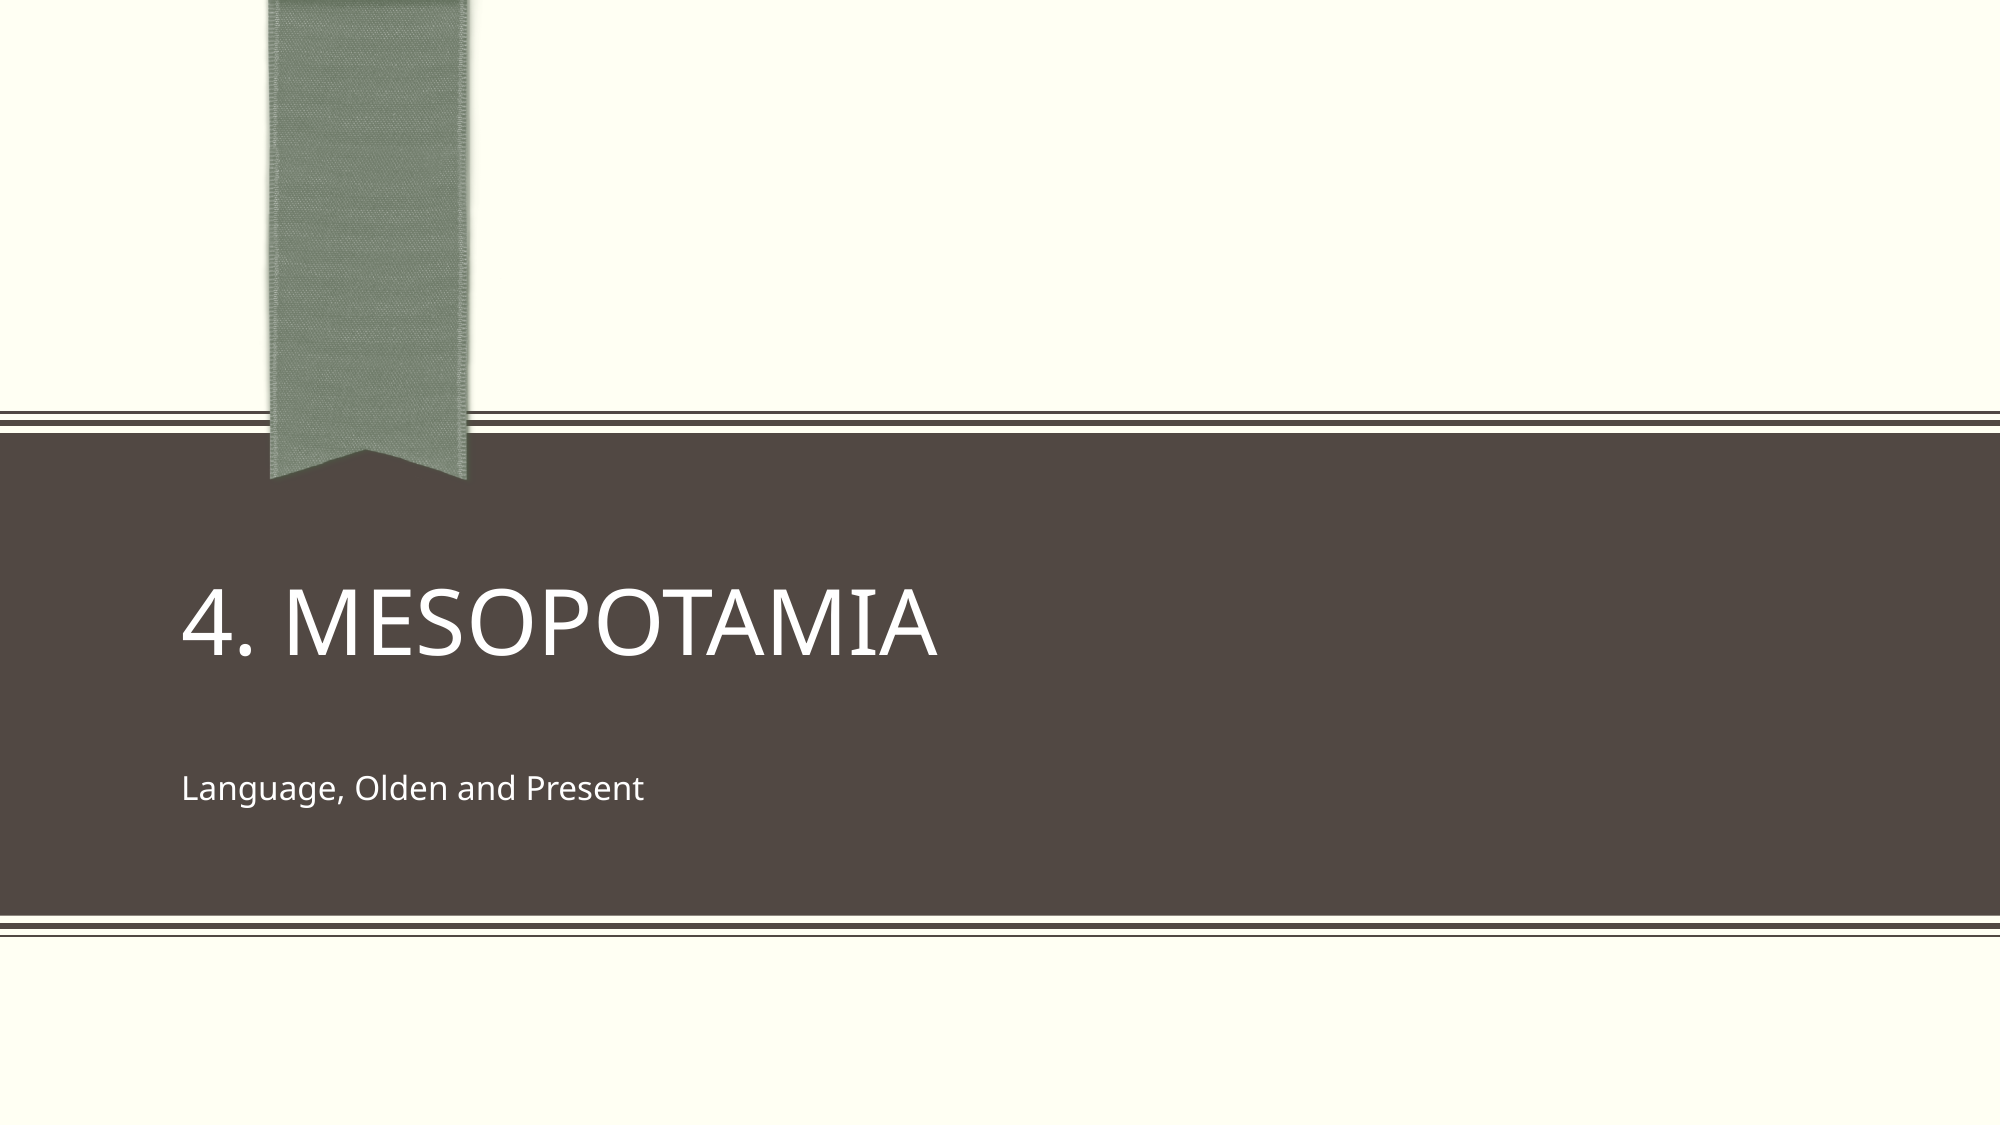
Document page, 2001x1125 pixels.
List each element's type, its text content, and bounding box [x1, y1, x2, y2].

list Language, Olden and Present [181, 763, 1834, 848]
title 4. Mesopotamia [181, 487, 1834, 763]
